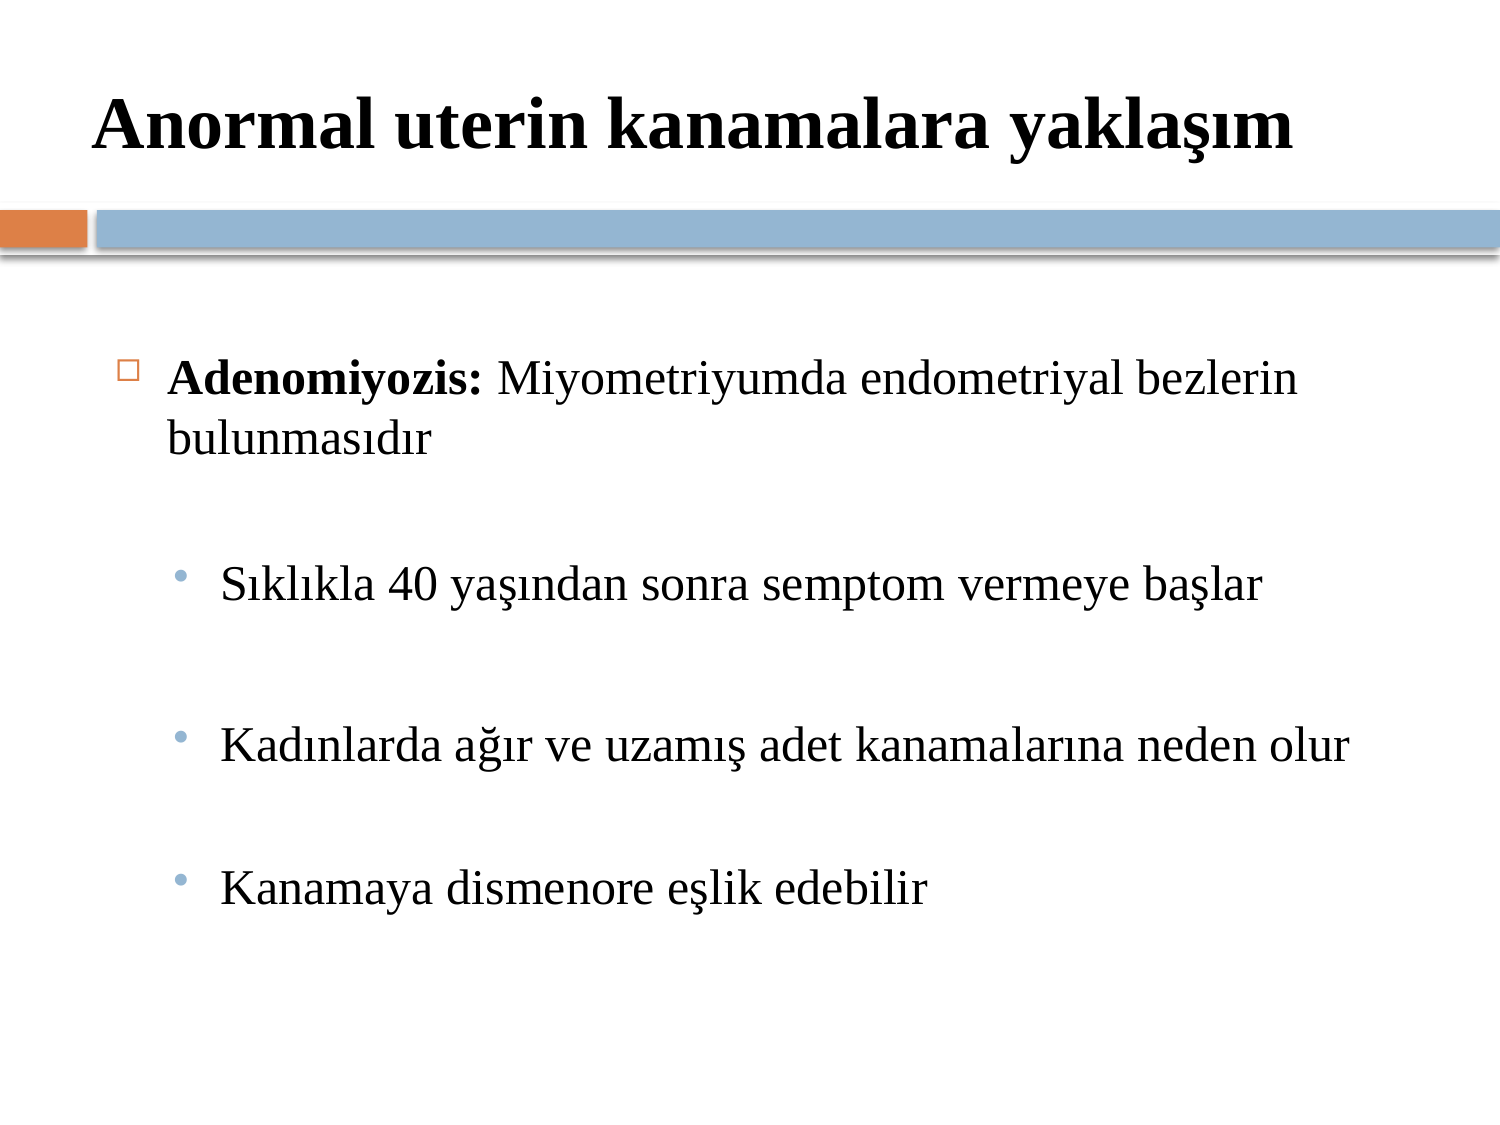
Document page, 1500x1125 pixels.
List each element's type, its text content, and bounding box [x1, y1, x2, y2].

title Anormal uterin kanamalara yaklaşım [76, 37, 1459, 200]
list Adenomiyozis: Miyometriyumda endometriyal bezlerin bulunmasıdır Sıklıkla 40 yaşından sonra semptom vermeye başlar Kadınlarda ağır ve uzamış adet kanamalarına neden olur Kanamaya dismenore eşlik edebilir [100, 262, 1438, 1000]
